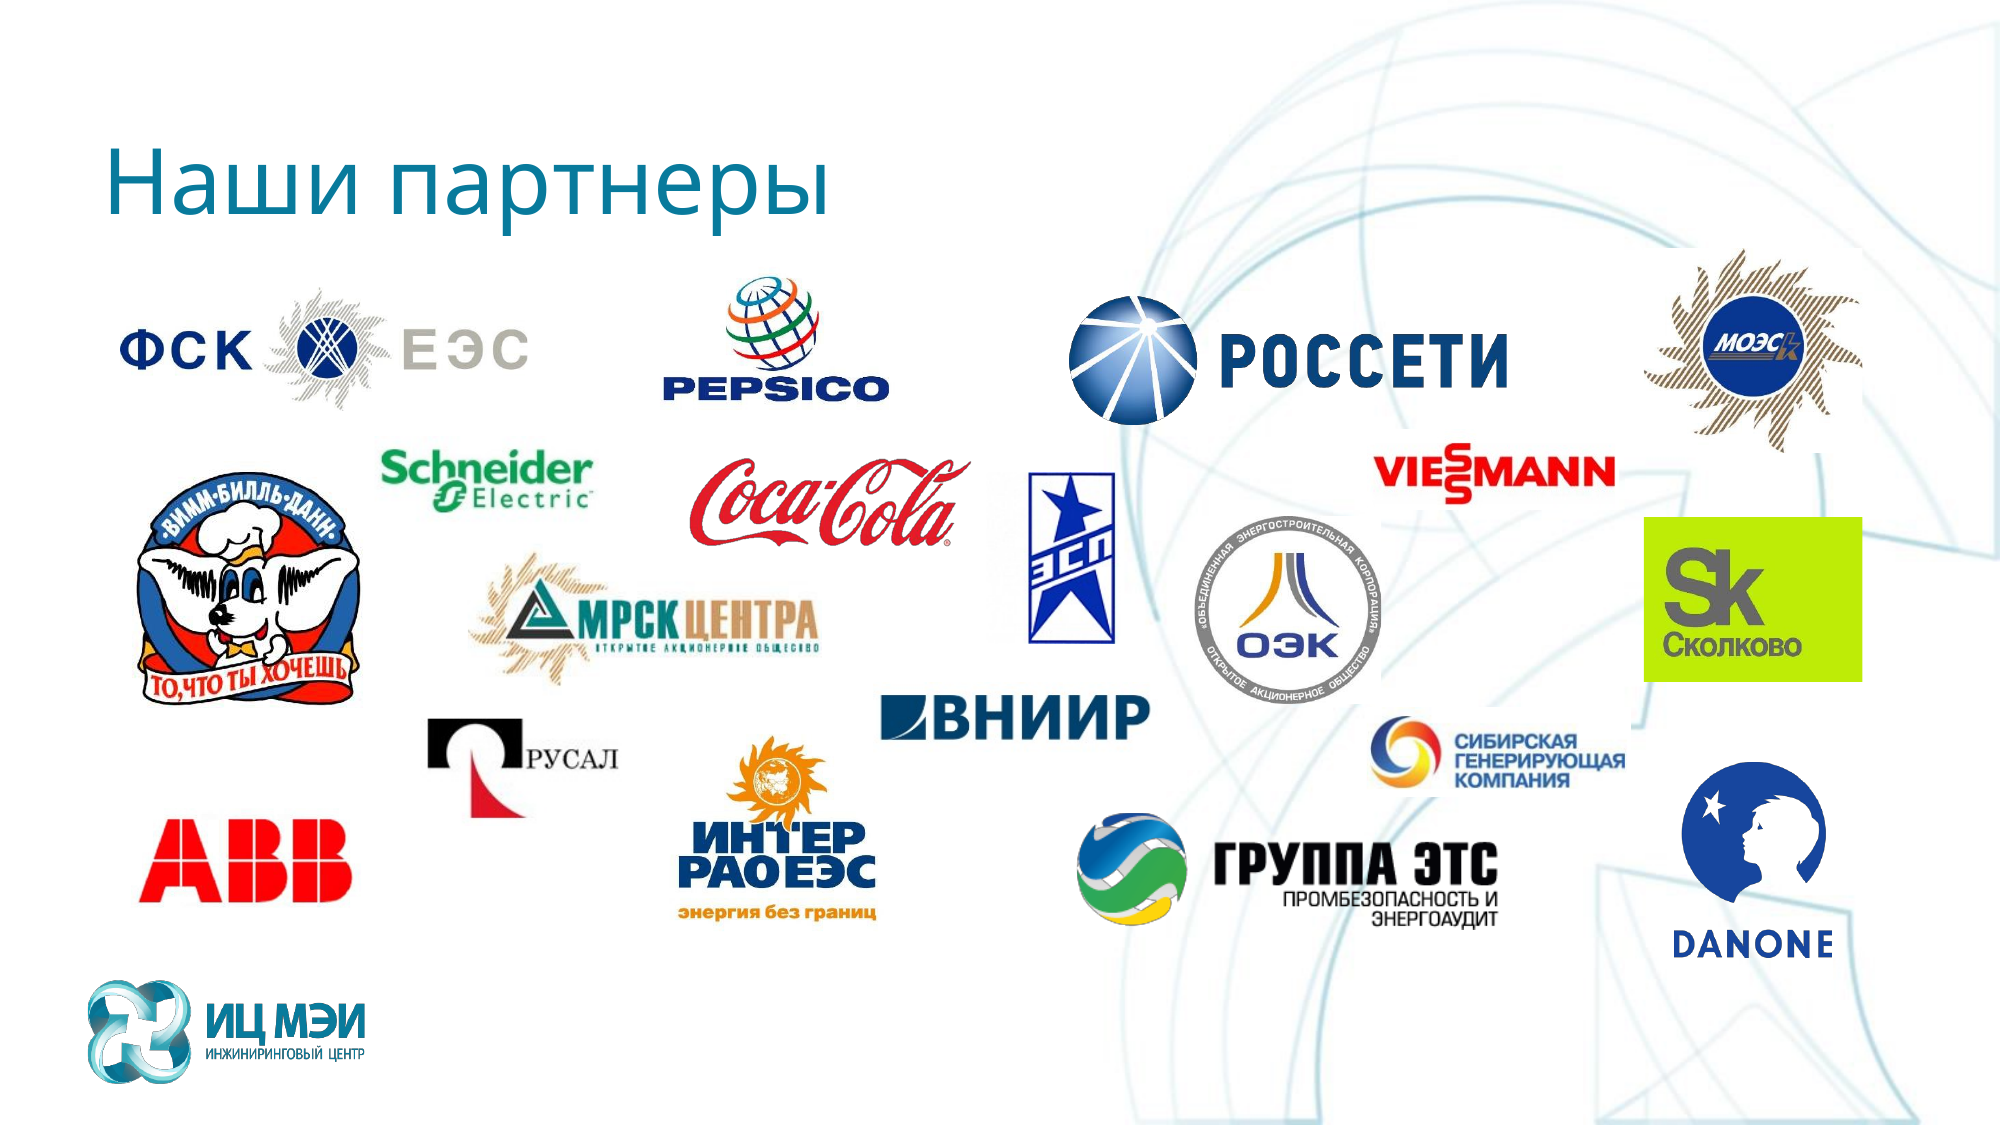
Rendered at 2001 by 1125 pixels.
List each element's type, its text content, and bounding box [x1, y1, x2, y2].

text_box [1367, 429, 1620, 510]
text_box [116, 461, 369, 708]
text_box [374, 436, 600, 526]
text_box [1643, 311, 1863, 453]
text_box [660, 410, 1001, 602]
text_box [1643, 517, 1863, 682]
text_box [1069, 311, 1507, 425]
text_box [873, 682, 1158, 753]
text_box [1366, 707, 1631, 797]
text_box [1076, 813, 1499, 930]
title Наши партнеры [96, 73, 1904, 311]
text_box [1194, 516, 1382, 704]
picture [0, 0, 2000, 1125]
text_box [986, 472, 1121, 644]
text_box [120, 775, 375, 947]
text_box [649, 311, 904, 437]
text_box [420, 707, 625, 826]
text_box [1664, 752, 1842, 970]
text_box [669, 723, 884, 937]
text_box [120, 311, 528, 411]
text_box [467, 506, 822, 731]
